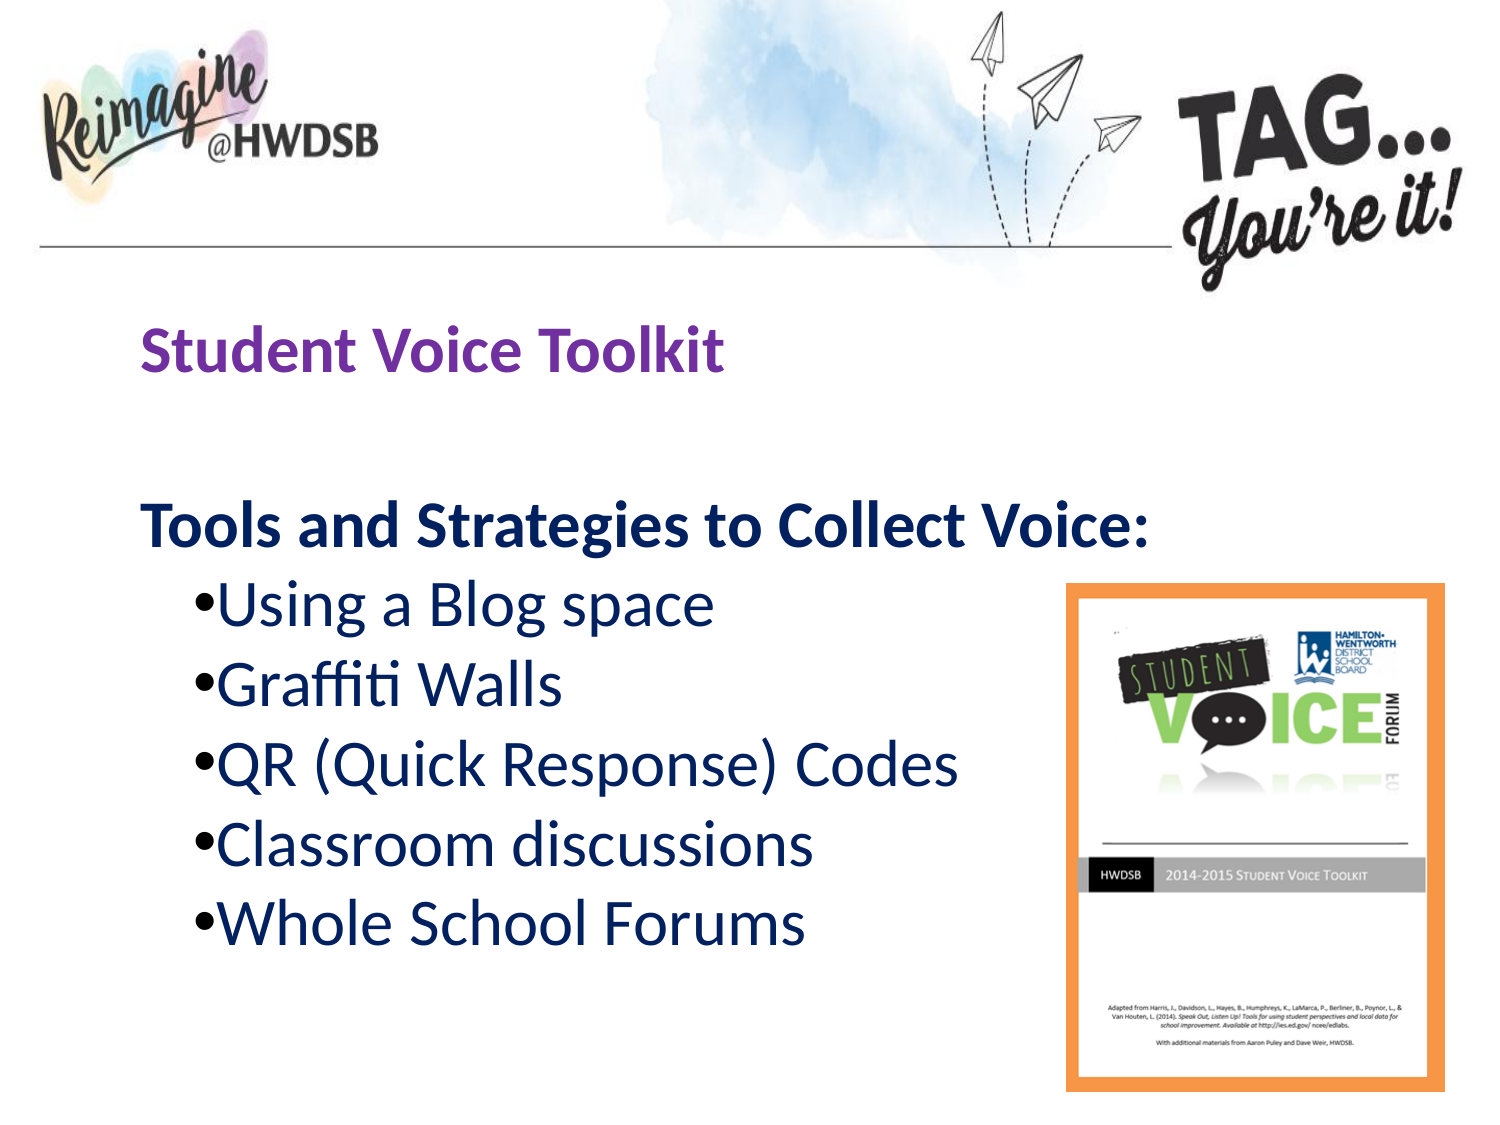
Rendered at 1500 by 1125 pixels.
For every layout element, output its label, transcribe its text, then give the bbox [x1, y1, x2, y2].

picture [0, 0, 1500, 1125]
list Student Voice Toolkit Tools and Strategies to Collect Voice: Using a Blog space Graffiti Walls QR (Quick Response) Codes Classroom discussions Whole School Forums [103, 299, 1397, 1070]
